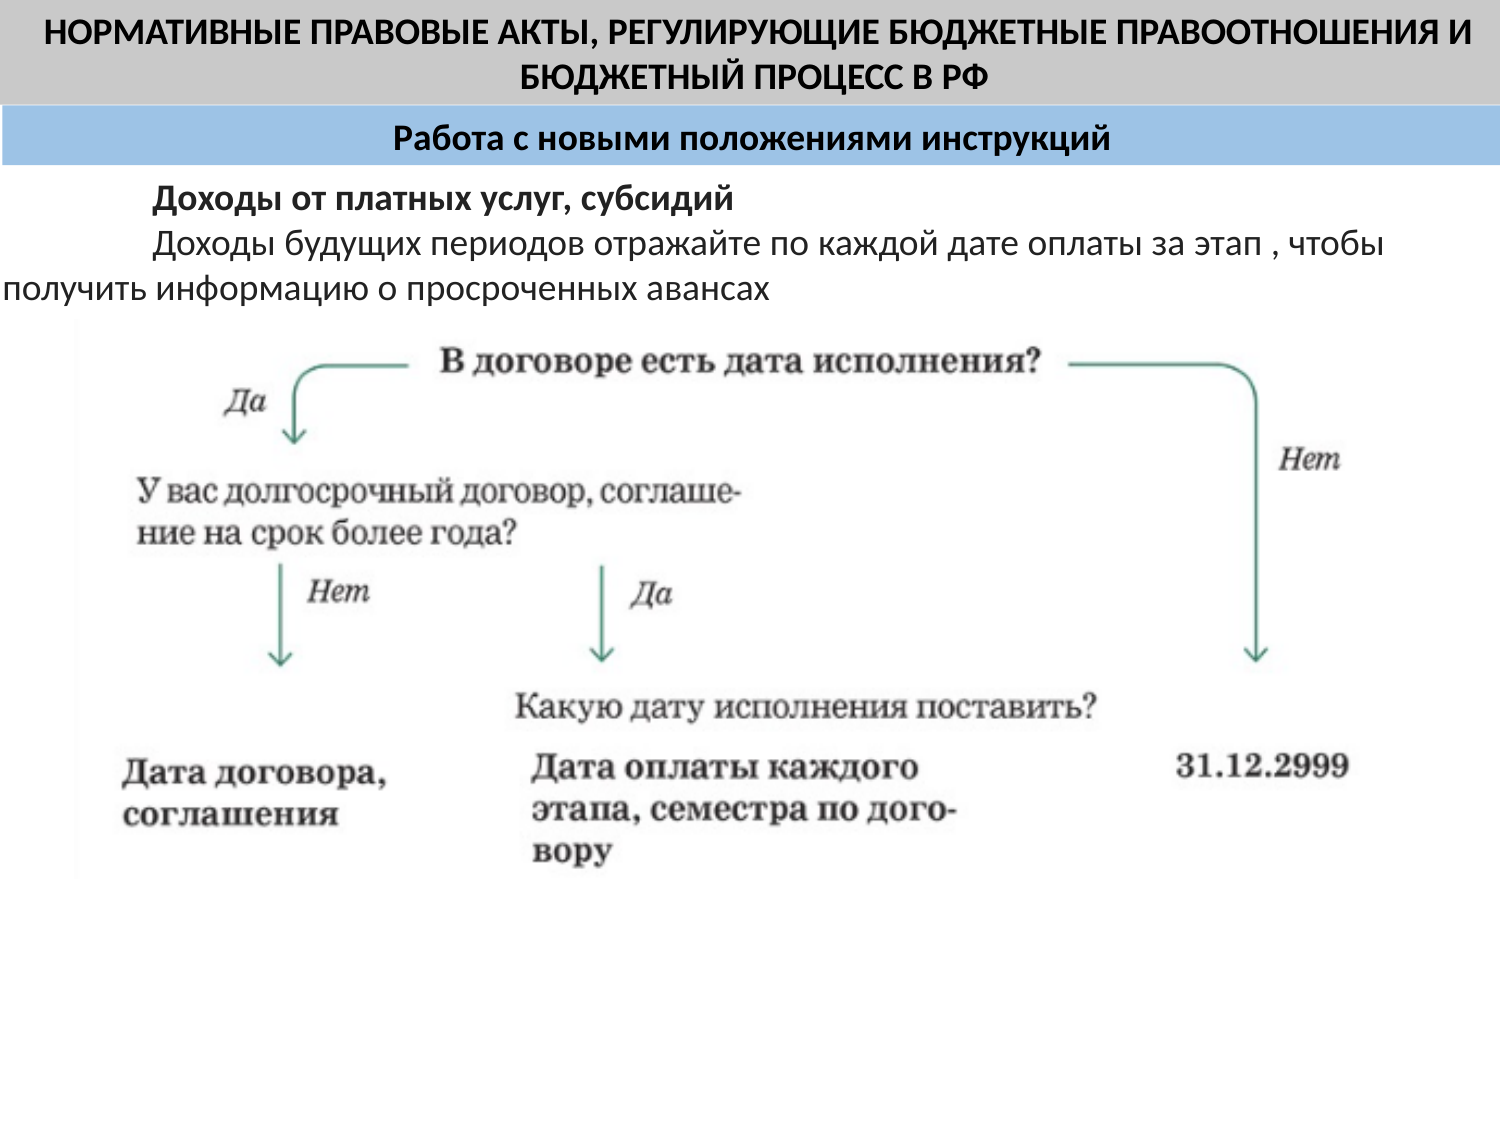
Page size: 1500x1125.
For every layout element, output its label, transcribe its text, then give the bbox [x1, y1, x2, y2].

text_box НОРМАТИВНЫЕ ПРАВОВЫЕ АКТЫ, РЕГУЛИРУЮЩИЕ БЮДЖЕТНЫЕ ПРАВООТНОШЕНИЯ И БЮДЖЕТНЫЙ ПРОЦЕСС В РФ [0, 0, 1500, 105]
picture [74, 318, 1388, 879]
text_box Работа с новыми положениями инструкций [2, 105, 1500, 166]
text_box Доходы от платных услуг, субсидий Доходы будущих периодов отражайте по каждой дате оплаты за этап , чтобы получить информацию о просроченных авансах [2, 146, 1498, 319]
